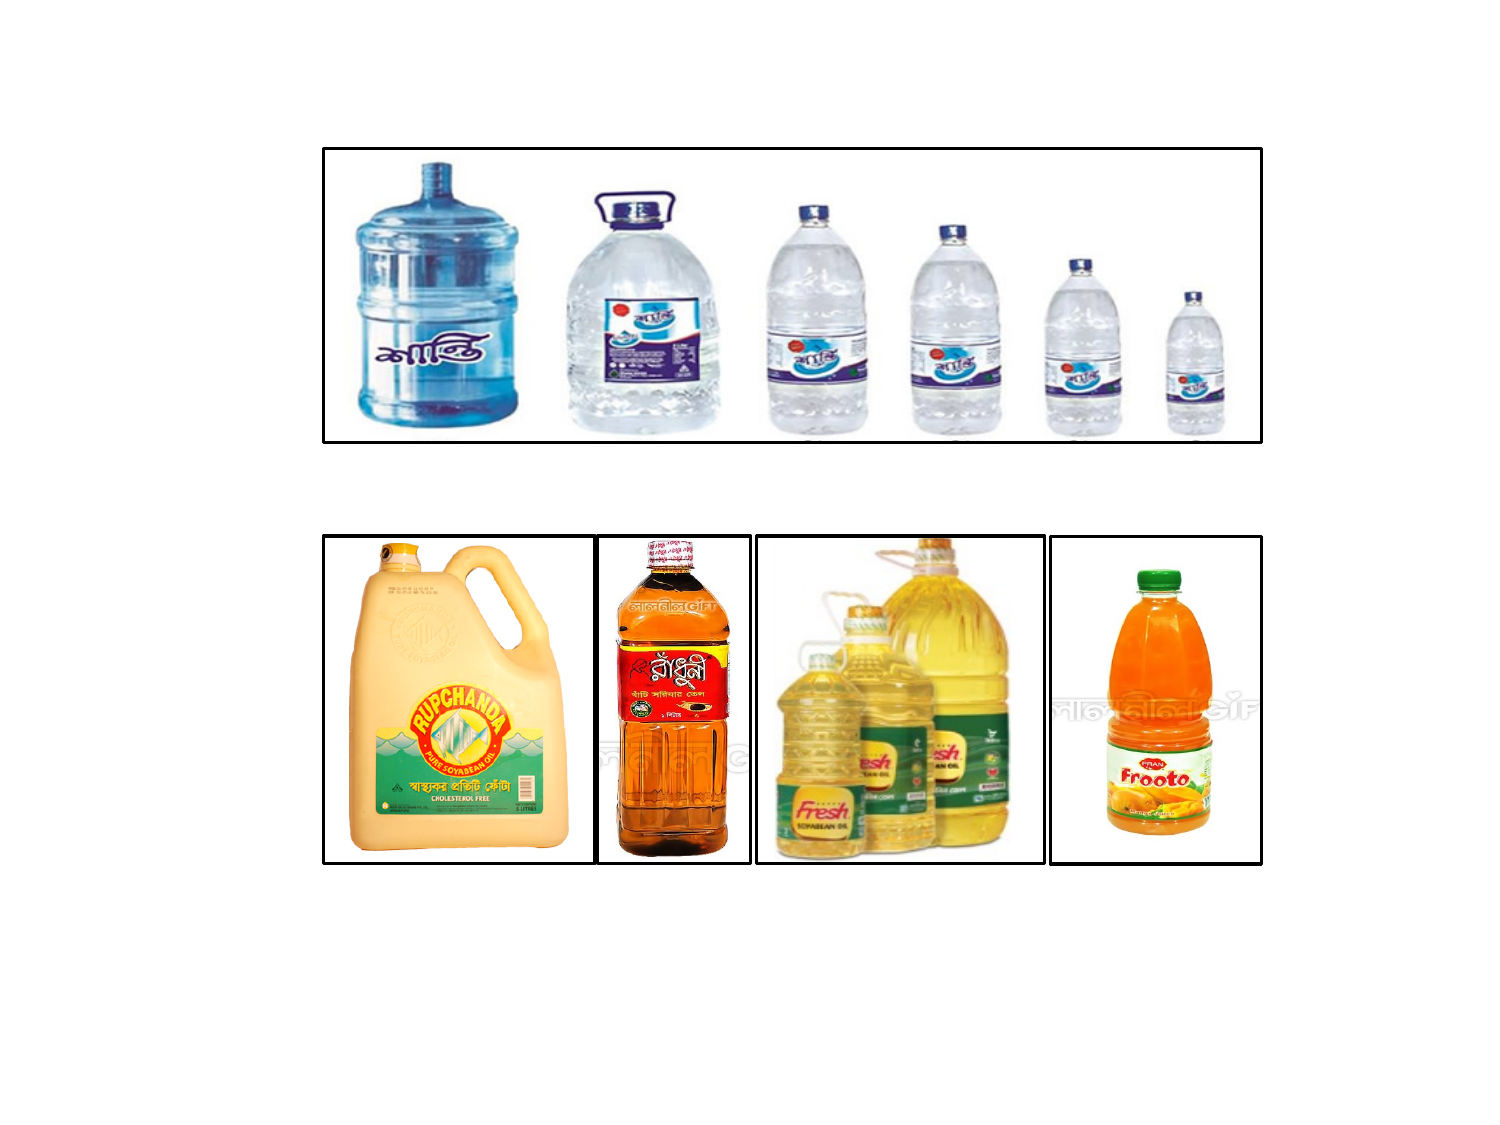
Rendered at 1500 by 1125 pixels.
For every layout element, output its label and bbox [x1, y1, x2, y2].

picture [324, 149, 1260, 442]
text_box [324, 537, 1260, 863]
